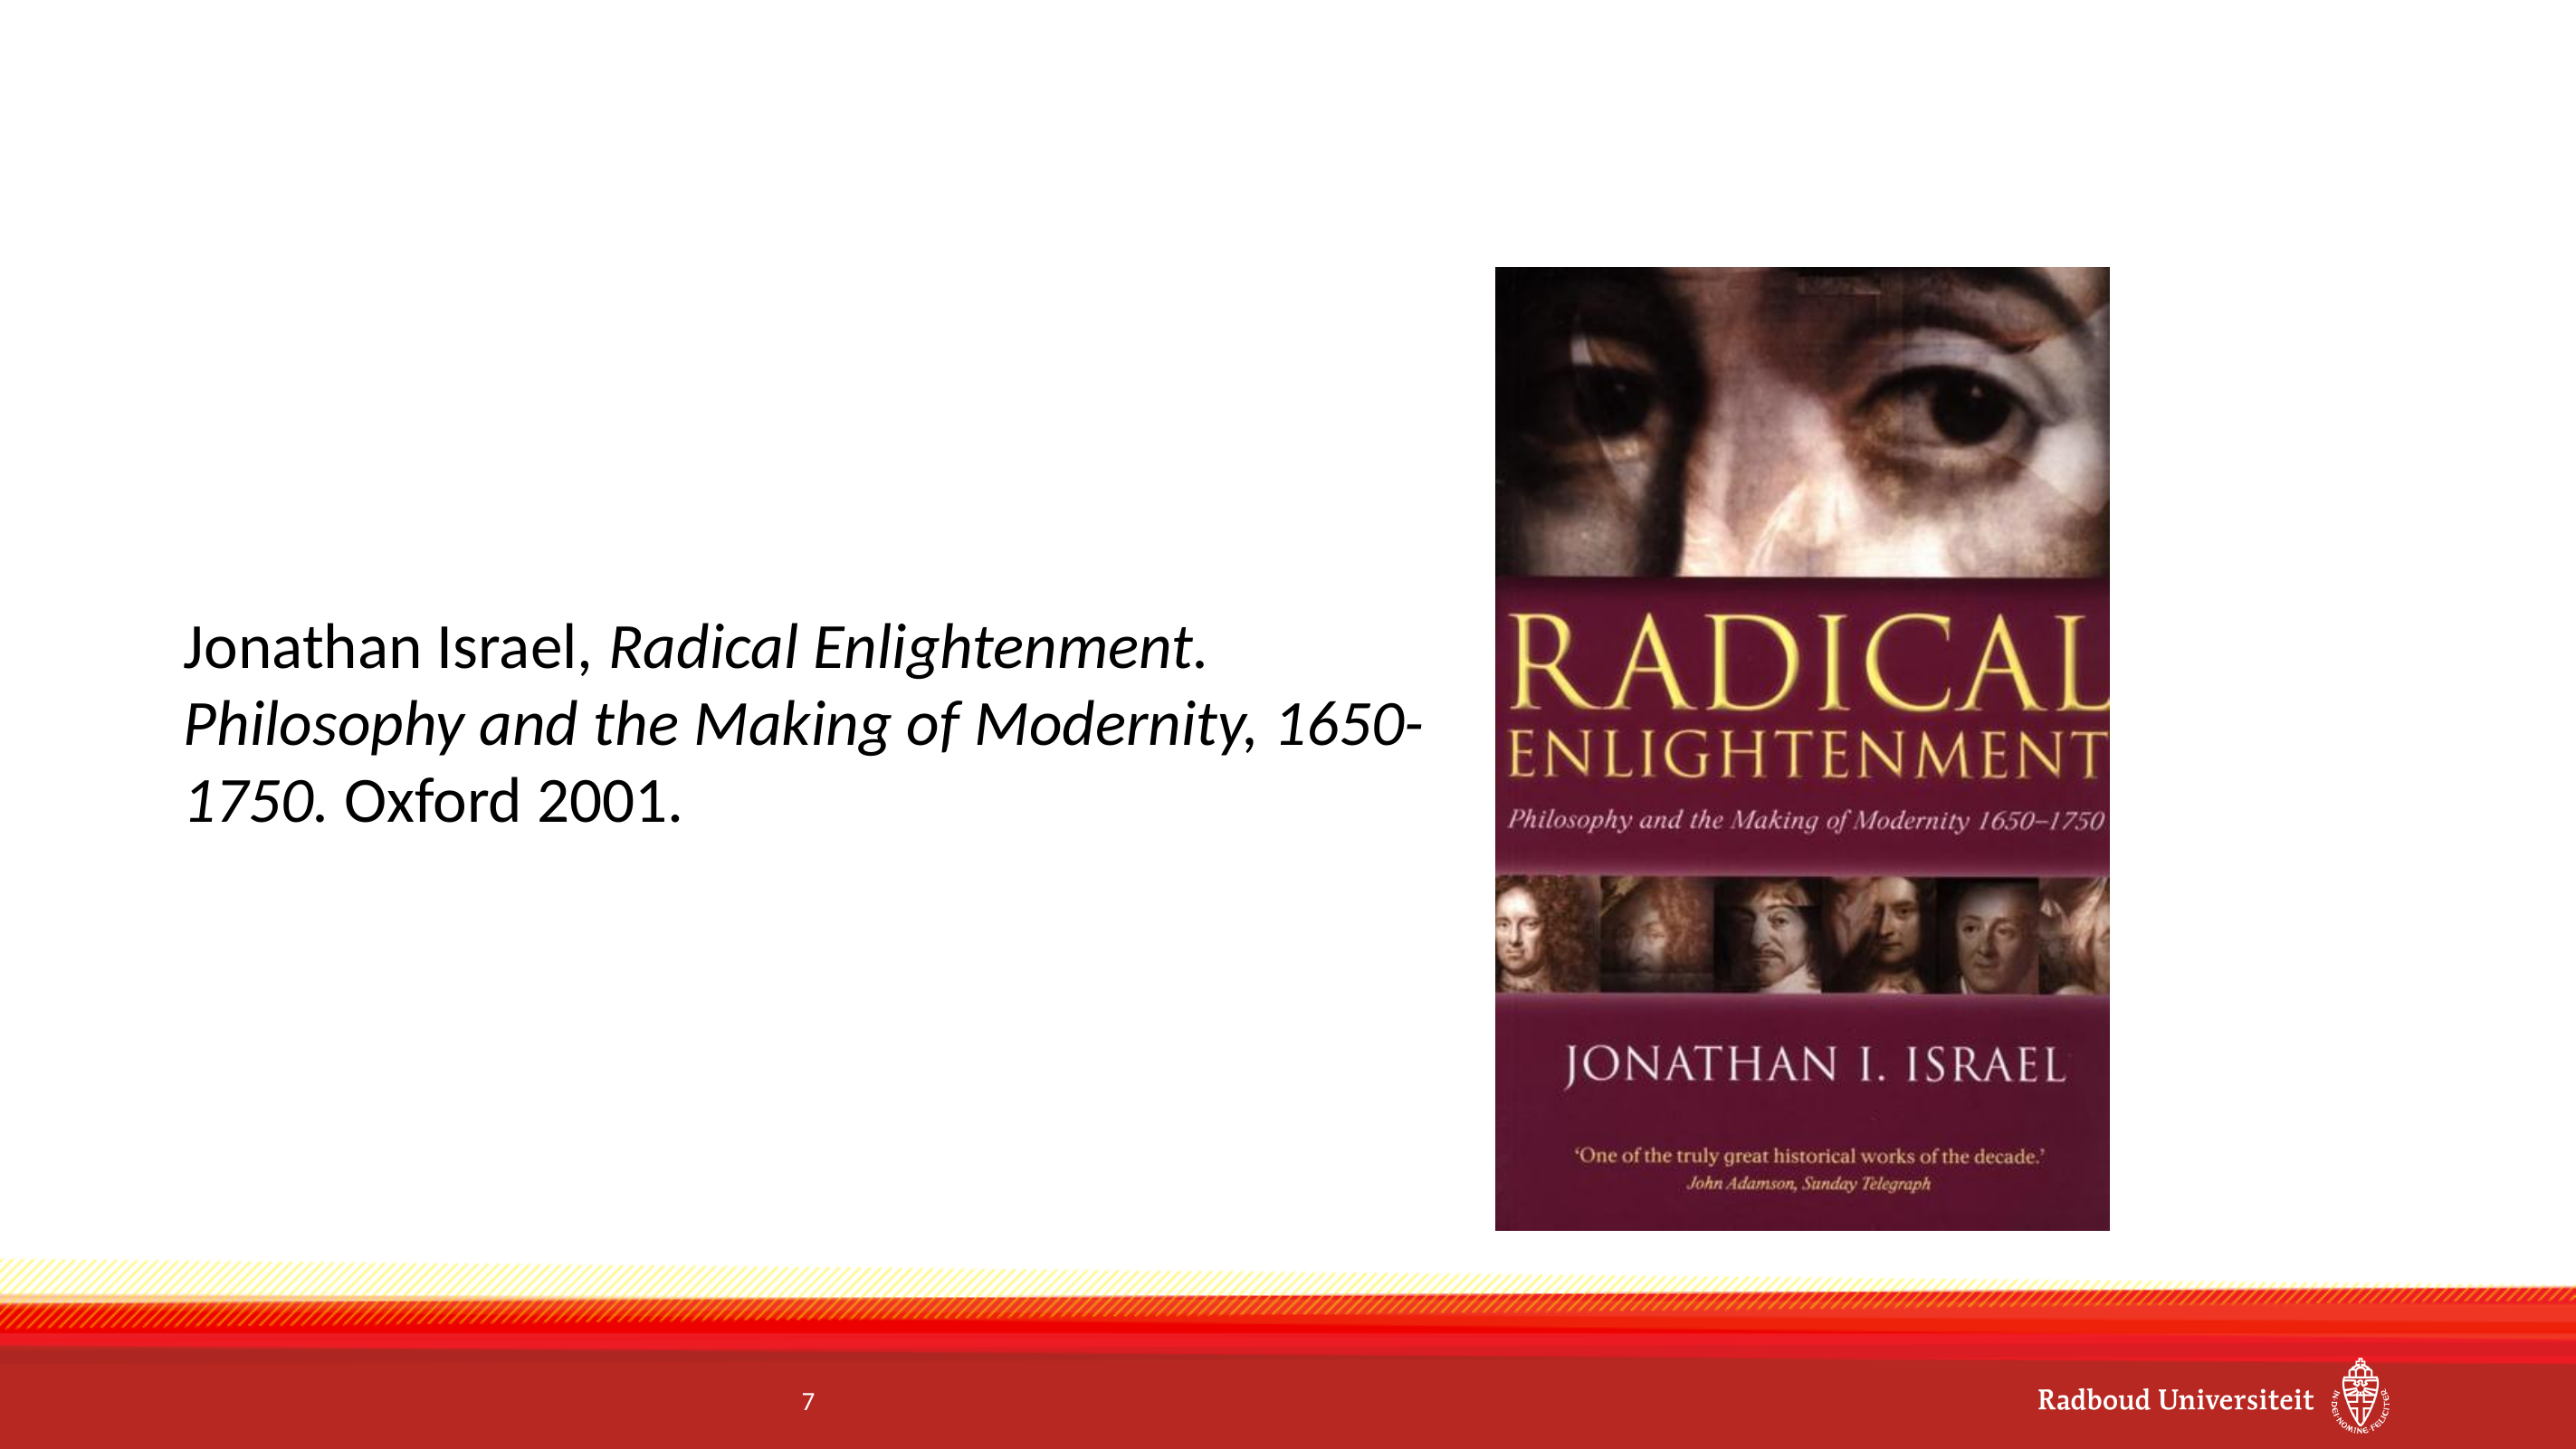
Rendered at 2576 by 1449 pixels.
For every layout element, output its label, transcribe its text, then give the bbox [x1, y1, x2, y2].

list Jonathan Israel, Radical Enlightenment. Philosophy and the Making of Modernity, 1650-1750. Oxford 2001. [177, 267, 1462, 1310]
picture [0, 0, 2576, 1449]
slide_number 7 [801, 1361, 926, 1439]
